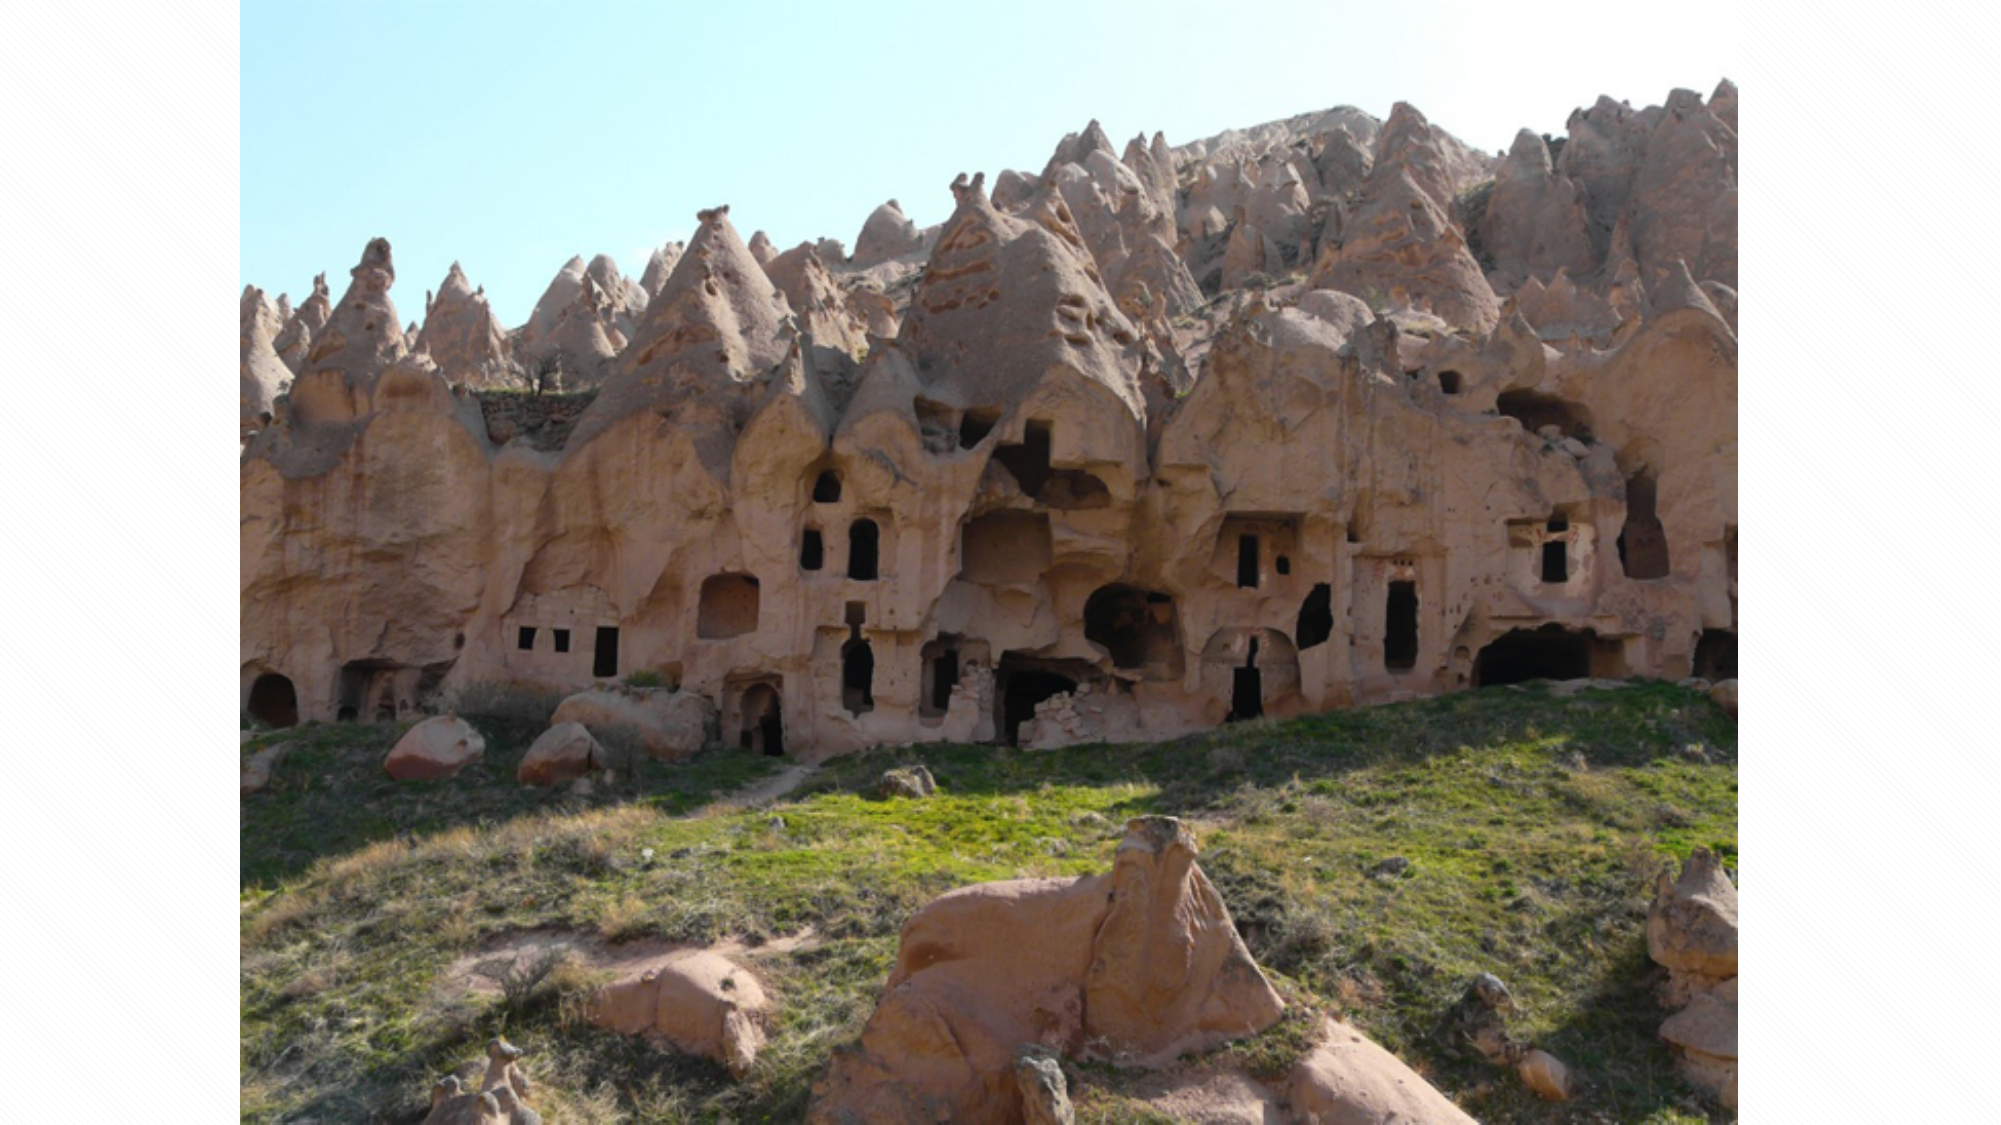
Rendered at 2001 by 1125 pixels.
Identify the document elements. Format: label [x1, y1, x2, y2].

picture [239, 0, 1738, 1125]
